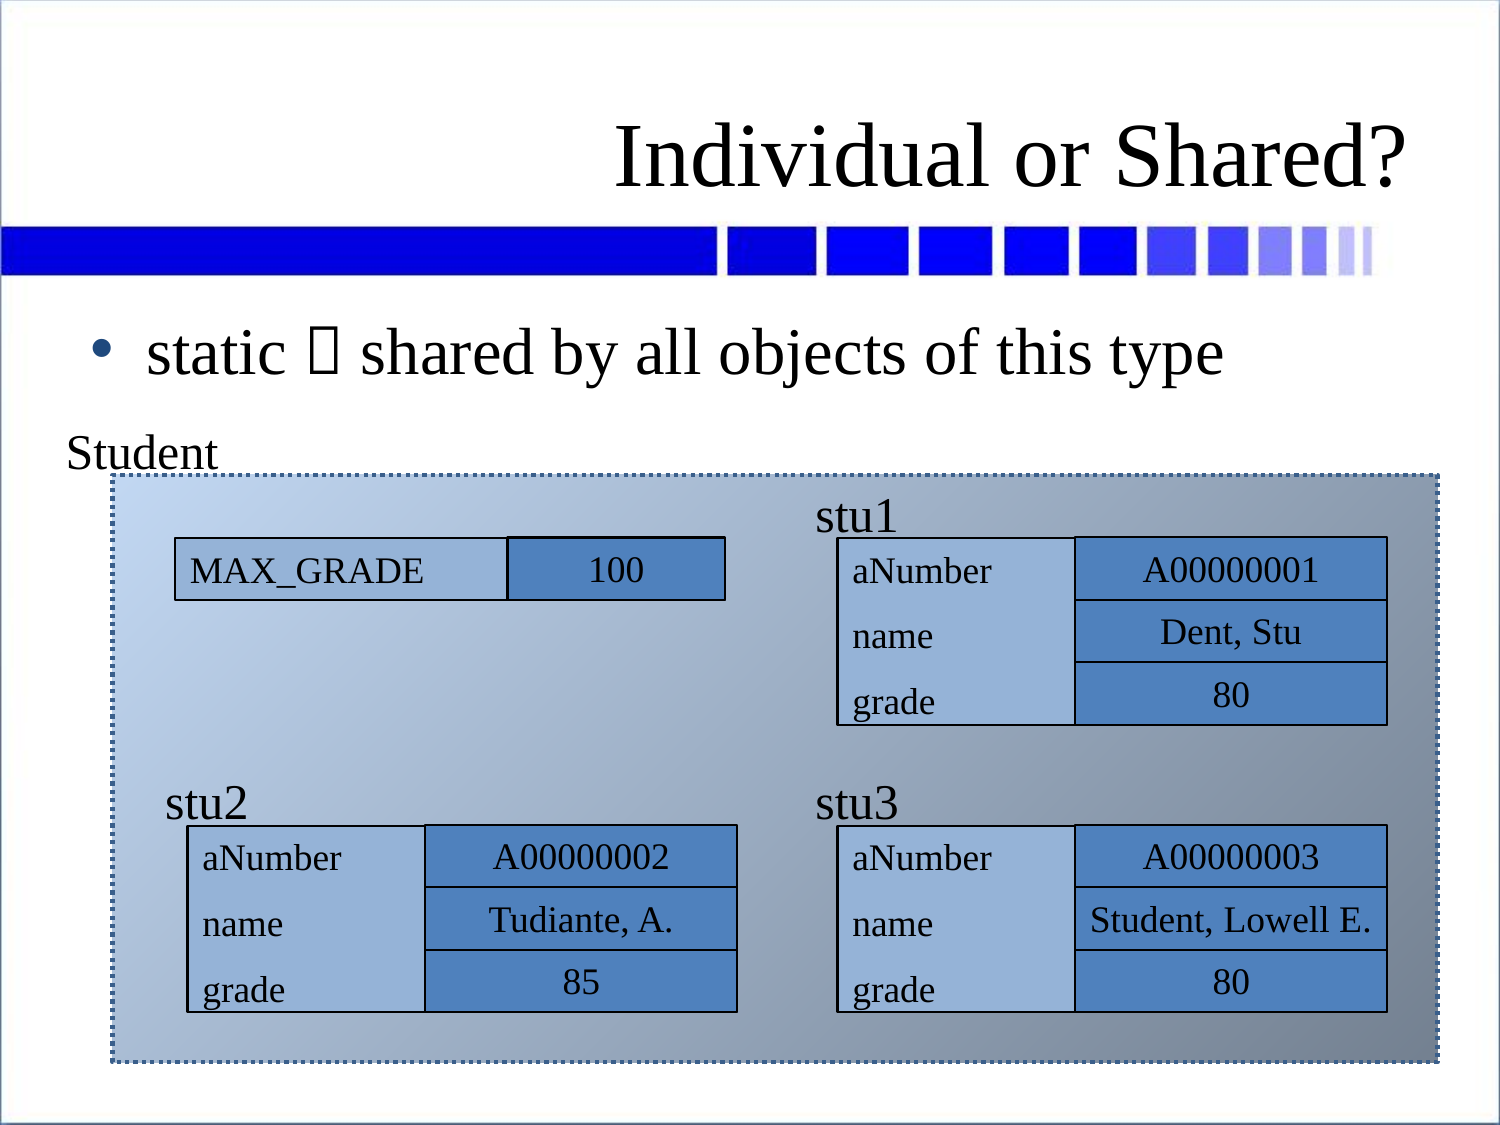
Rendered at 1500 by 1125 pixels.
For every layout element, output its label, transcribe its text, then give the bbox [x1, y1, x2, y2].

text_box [799, 762, 1388, 1013]
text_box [149, 762, 738, 1013]
text_box MAX_GRADE [174, 538, 507, 600]
list static  shared by all objects of this type [74, 299, 1426, 1063]
picture [0, 0, 1500, 1125]
text_box Student [50, 411, 234, 487]
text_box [799, 474, 1388, 726]
title Individual or Shared? [74, 44, 1426, 213]
text_box 100 [507, 537, 725, 601]
text_box [1426, 473, 1440, 1064]
